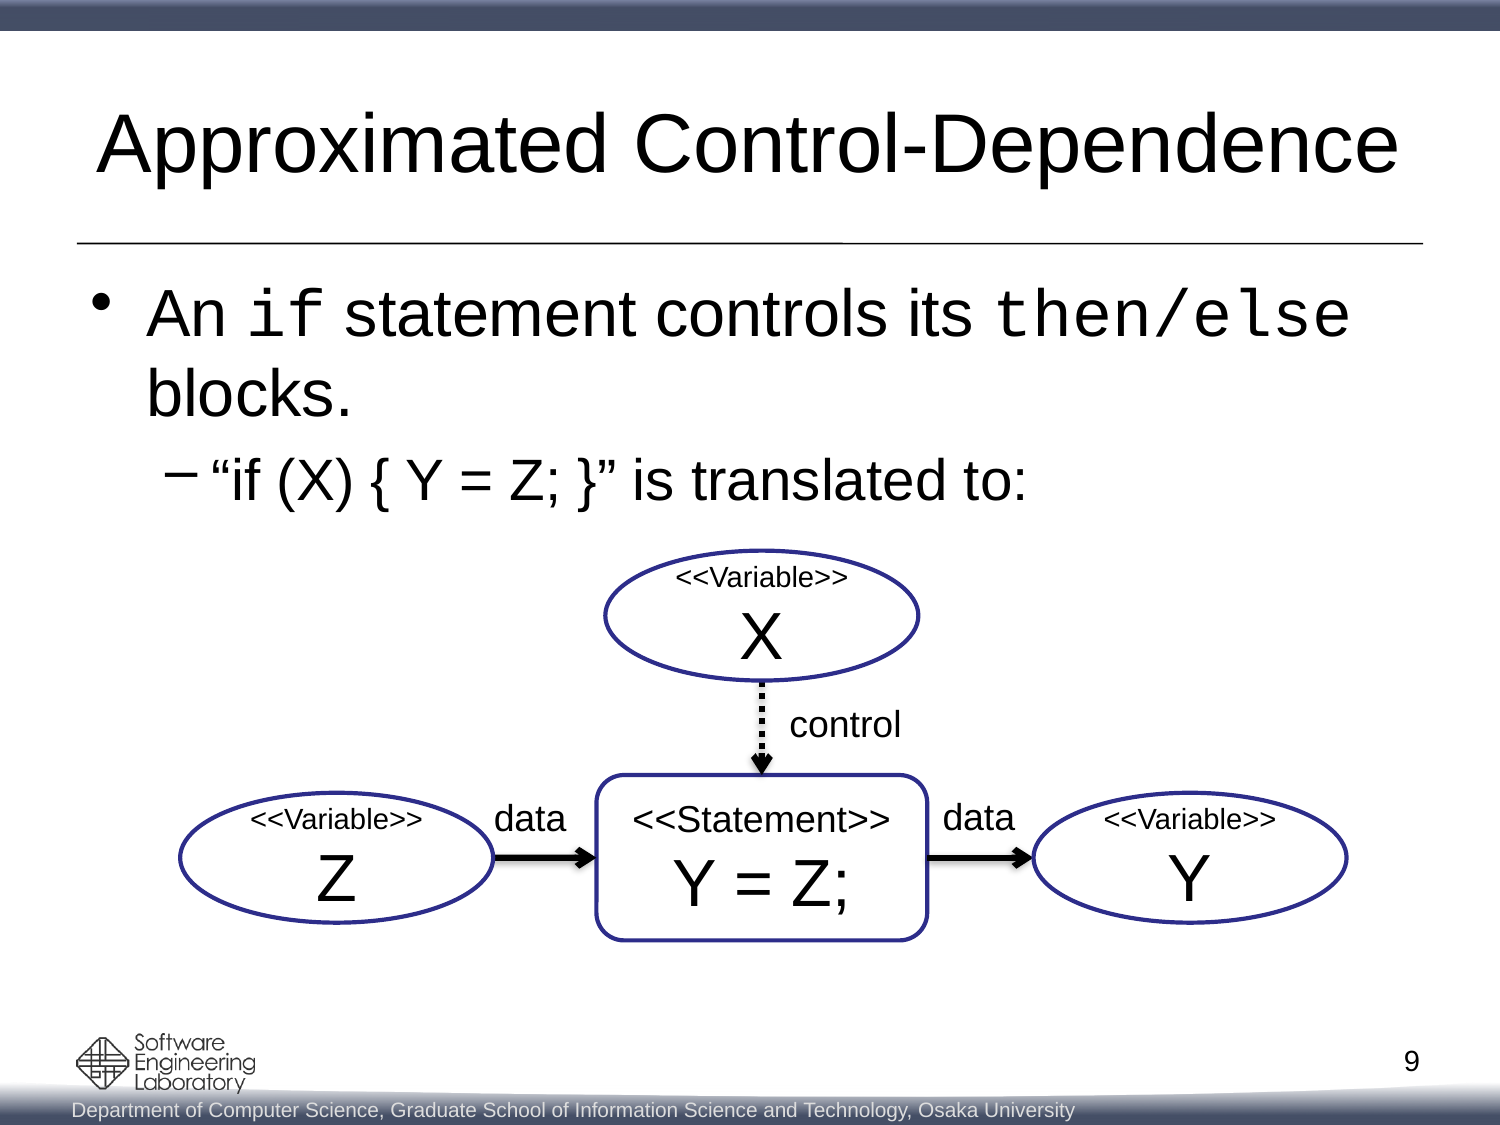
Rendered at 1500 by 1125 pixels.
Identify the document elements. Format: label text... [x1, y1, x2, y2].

text_box <<Variable>> Z [178, 790, 496, 925]
text_box control [774, 692, 917, 753]
text_box <<Variable>> Y [1031, 790, 1349, 925]
list An if statement controls its then/else blocks. “if (X) { Y = Z; }” is translated to: [74, 262, 1426, 1006]
text_box data [478, 786, 582, 847]
picture [0, 1033, 1500, 1125]
picture [0, 0, 1500, 31]
text_box data [927, 785, 1031, 846]
text_box <<Statement>> Y = Z; [594, 772, 930, 943]
text_box <<Variable>> X [603, 548, 921, 683]
slide_number 9 [1246, 1034, 1436, 1083]
title Approximated Control-Dependence [74, 44, 1424, 233]
